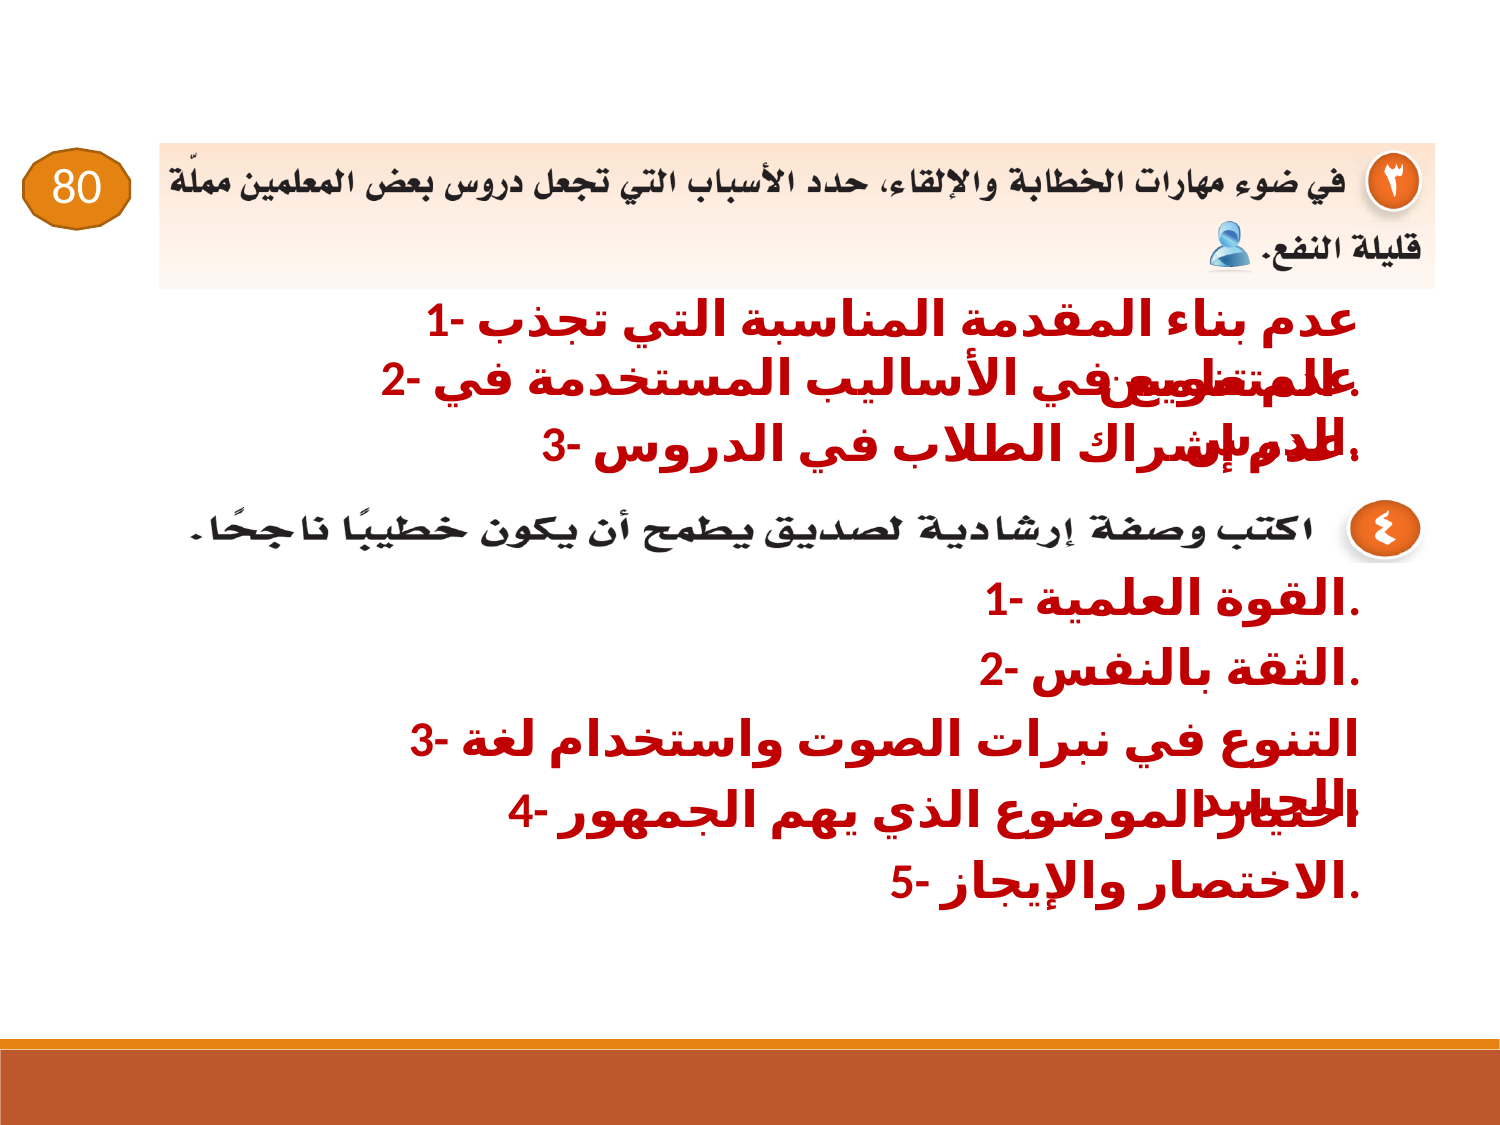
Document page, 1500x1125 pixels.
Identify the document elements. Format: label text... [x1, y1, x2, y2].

text_box 1- عدم بناء المقدمة المناسبة التي تجذب المتعلمين . [182, 298, 1376, 338]
text_box 3- التنوع في نبرات الصوت واستخدام لغة الجسد. [348, 699, 1376, 770]
text_box 1- القوة العلمية. [348, 571, 1376, 628]
text_box 80 [22, 147, 132, 231]
text_box 2- الثقة بالنفس. [348, 628, 1376, 699]
text_box 3- عدم إشراك الطلاب في الدروس. [182, 403, 1376, 479]
text_box 2- عدم تنويع في الأساليب المستخدمة في الدرس. [182, 338, 1376, 403]
picture [158, 142, 1436, 290]
picture [181, 491, 1436, 563]
text_box 4- اختيار الموضوع الذي يهم الجمهور [348, 770, 1376, 841]
text_box 5- الاختصار والإيجاز. [348, 841, 1376, 916]
